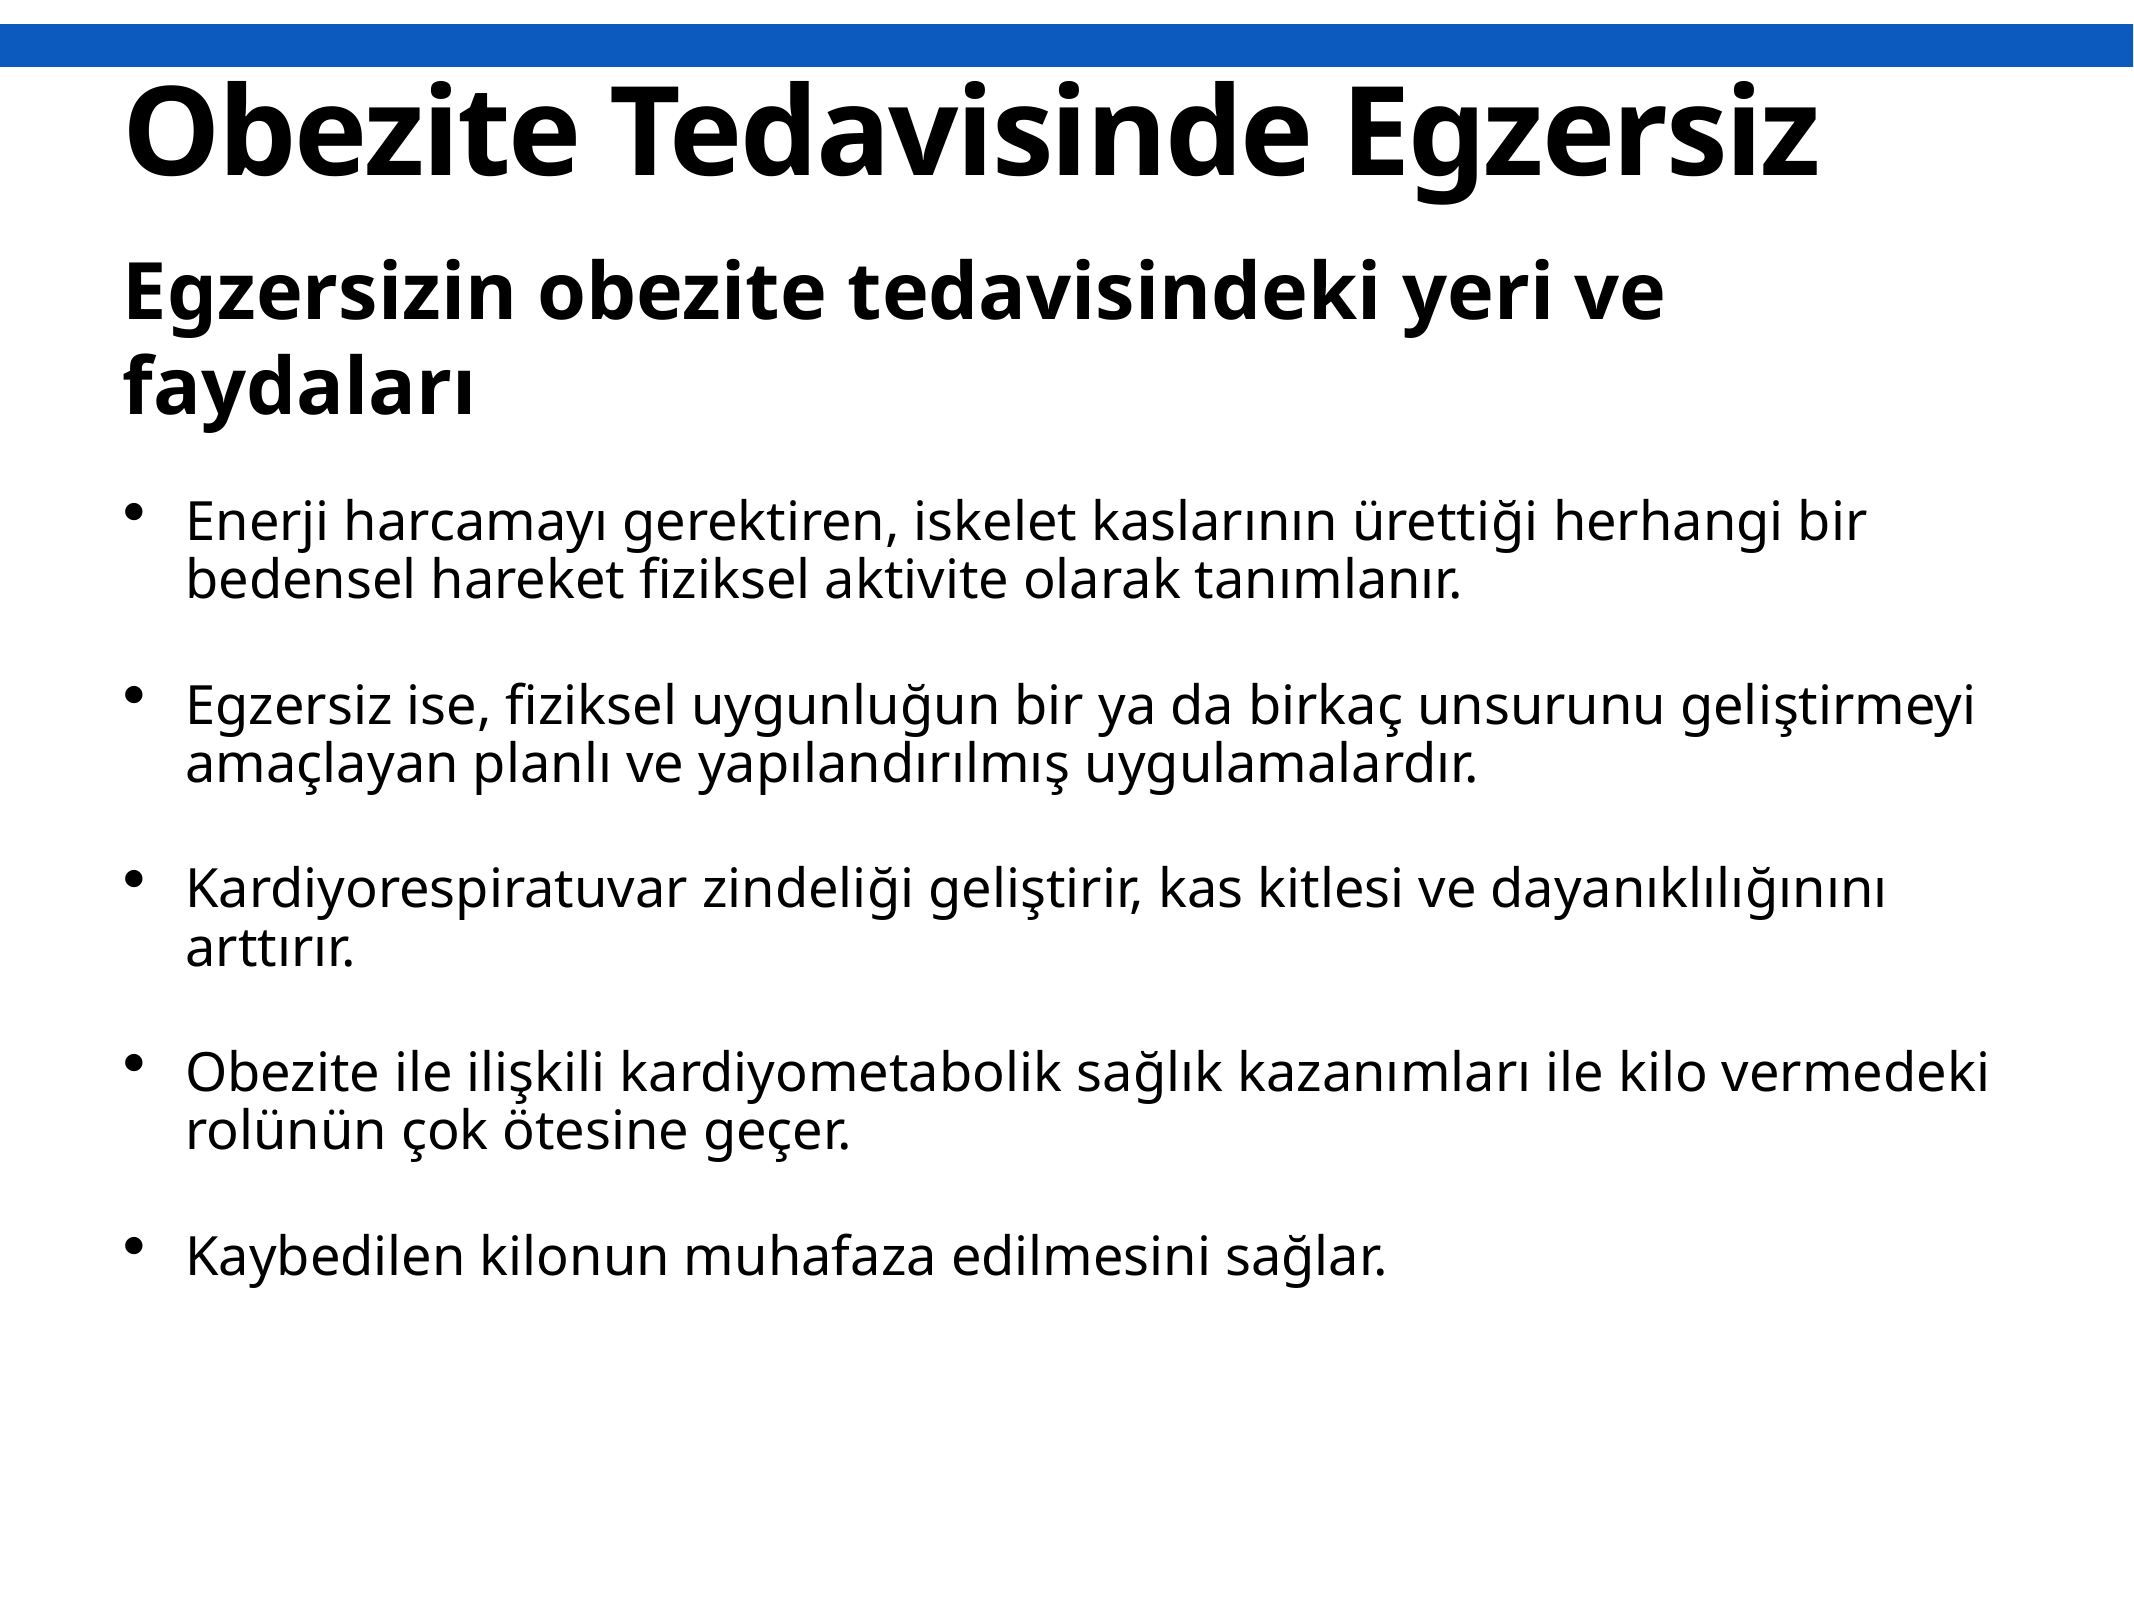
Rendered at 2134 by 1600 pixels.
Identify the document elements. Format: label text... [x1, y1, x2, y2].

list Enerji harcamayı gerektiren, iskelet kaslarının ürettiği herhangi bir bedensel hareket fiziksel aktivite olarak tanımlanır. Egzersiz ise, fiziksel uygunluğun bir ya da birkaç unsurunu geliştirmeyi amaçlayan planlı ve yapılandırılmış uygulamalardır. Kardiyorespiratuvar zindeliği geliştirir, kas kitlesi ve dayanıklılığınını arttırır. Obezite ile ilişkili kardiyometabolik sağlık kazanımları ile kilo vermedeki rolünün çok ötesine geçer. Kaybedilen kilonun muhafaza edilmesini sağlar. [114, 484, 2020, 1486]
title Obezite Tedavisinde Egzersiz [114, 71, 2020, 240]
list Egzersizin obezite tedavisindeki yeri ve faydaları [114, 240, 2020, 343]
